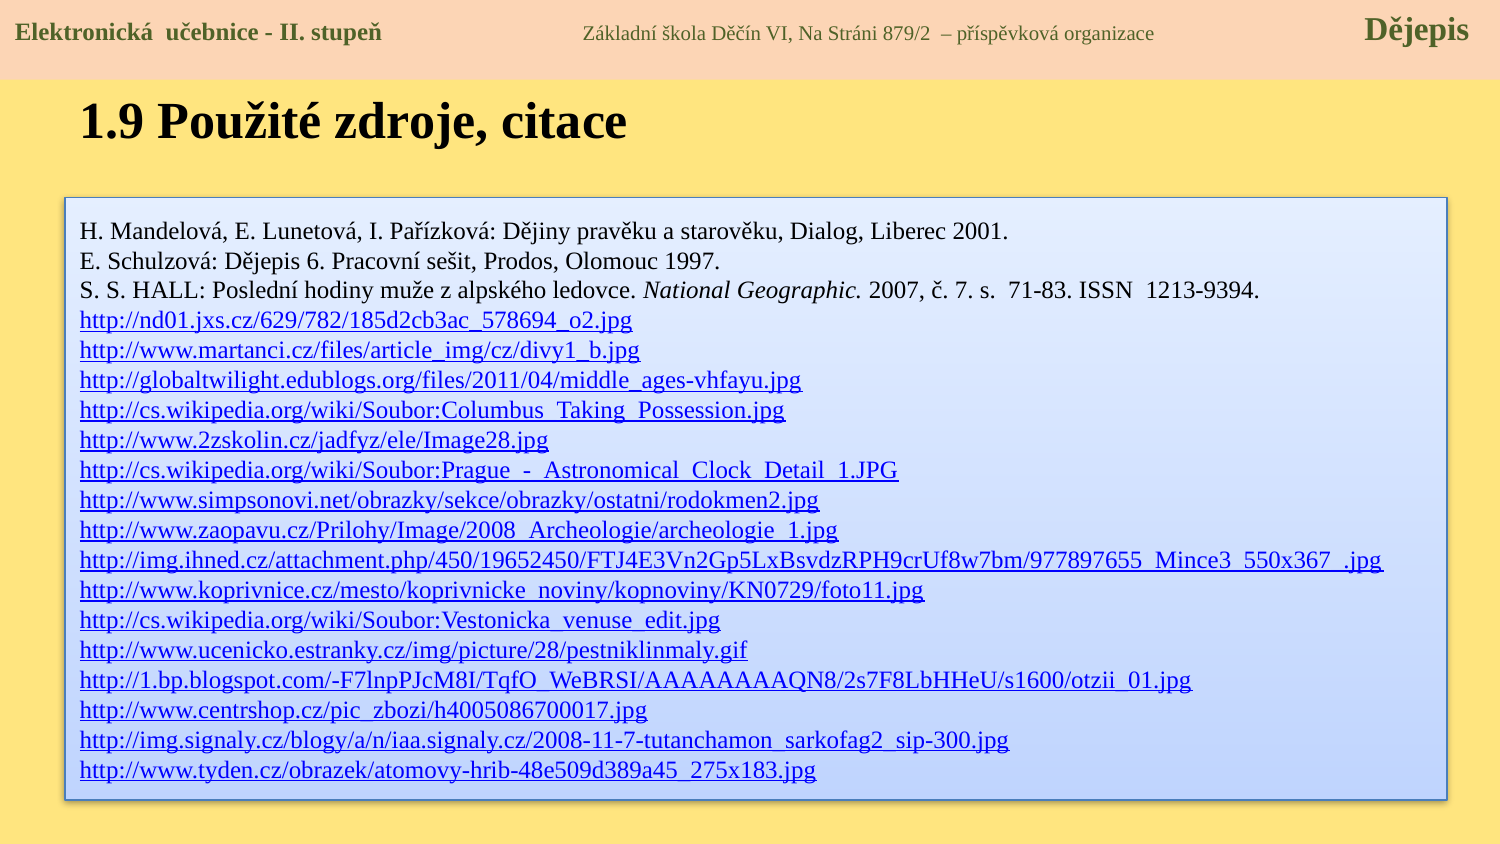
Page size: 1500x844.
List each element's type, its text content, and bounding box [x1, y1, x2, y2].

text_box 1.9 Použité zdroje, citace [64, 79, 668, 177]
text_box H. Mandelová, E. Lunetová, I. Pařízková: Dějiny pravěku a starověku, Dialog, Liberec 2001. E. Schulzová: Dějepis 6. Pracovní sešit, Prodos, Olomouc 1997. S. S. HALL: Poslední hodiny muže z alpského ledovce. National Geographic. 2007, č. 7. s. 71-83. ISSN 1213-9394. http://nd01.jxs.cz/629/782/185d2cb3ac_578694_o2.jpg http://www.martanci.cz/files/article_img/cz/divy1_b.jpg http://globaltwilight.edublogs.org/files/2011/04/middle_ages-vhfayu.jpg http://cs.wikipedia.org/wiki/Soubor:Columbus_Taking_Possession.jpg http://www.2zskolin.cz/jadfyz/ele/Image28.jpg http://cs.wikipedia.org/wiki/Soubor:Prague_-_Astronomical_Clock_Detail_1.JPG http://www.simpsonovi.net/obrazky/sekce/obrazky/ostatni/rodokmen2.jpg http://www.zaopavu.cz/Prilohy/Image/2008_Archeologie/archeologie_1.jpg http://img.ihned.cz/attachment.php/450/19652450/FTJ4E3Vn2Gp5LxBsvdzRPH9crUf8w7bm/977897655_Mince3_550x367_.jpg http://www.koprivnice.cz/mesto/koprivnicke_noviny/kopnoviny/KN0729/foto11.jpg http://cs.wikipedia.org/wiki/Soubor:Vestonicka_venuse_edit.jpg http://www.ucenicko.estranky.cz/img/picture/28/pestniklinmaly.gif http://1.bp.blogspot.com/-F7lnpPJcM8I/TqfO_WeBRSI/AAAAAAAAQN8/2s7F8LbHHeU/s1600/otzii_01.jpg http://www.centrshop.cz/pic_zbozi/h4005086700017.jpg http://img.signaly.cz/blogy/a/n/iaa.signaly.cz/2008-11-7-tutanchamon_sarkofag2_sip-300.jpg http://www.tyden.cz/obrazek/atomovy-hrib-48e509d389a45_275x183.jpg [64, 197, 1448, 801]
text_box Elektronická učebnice - II. stupeň Základní škola Děčín VI, Na Stráni 879/2 – příspěvková organizace Dějepis [0, 0, 1500, 80]
